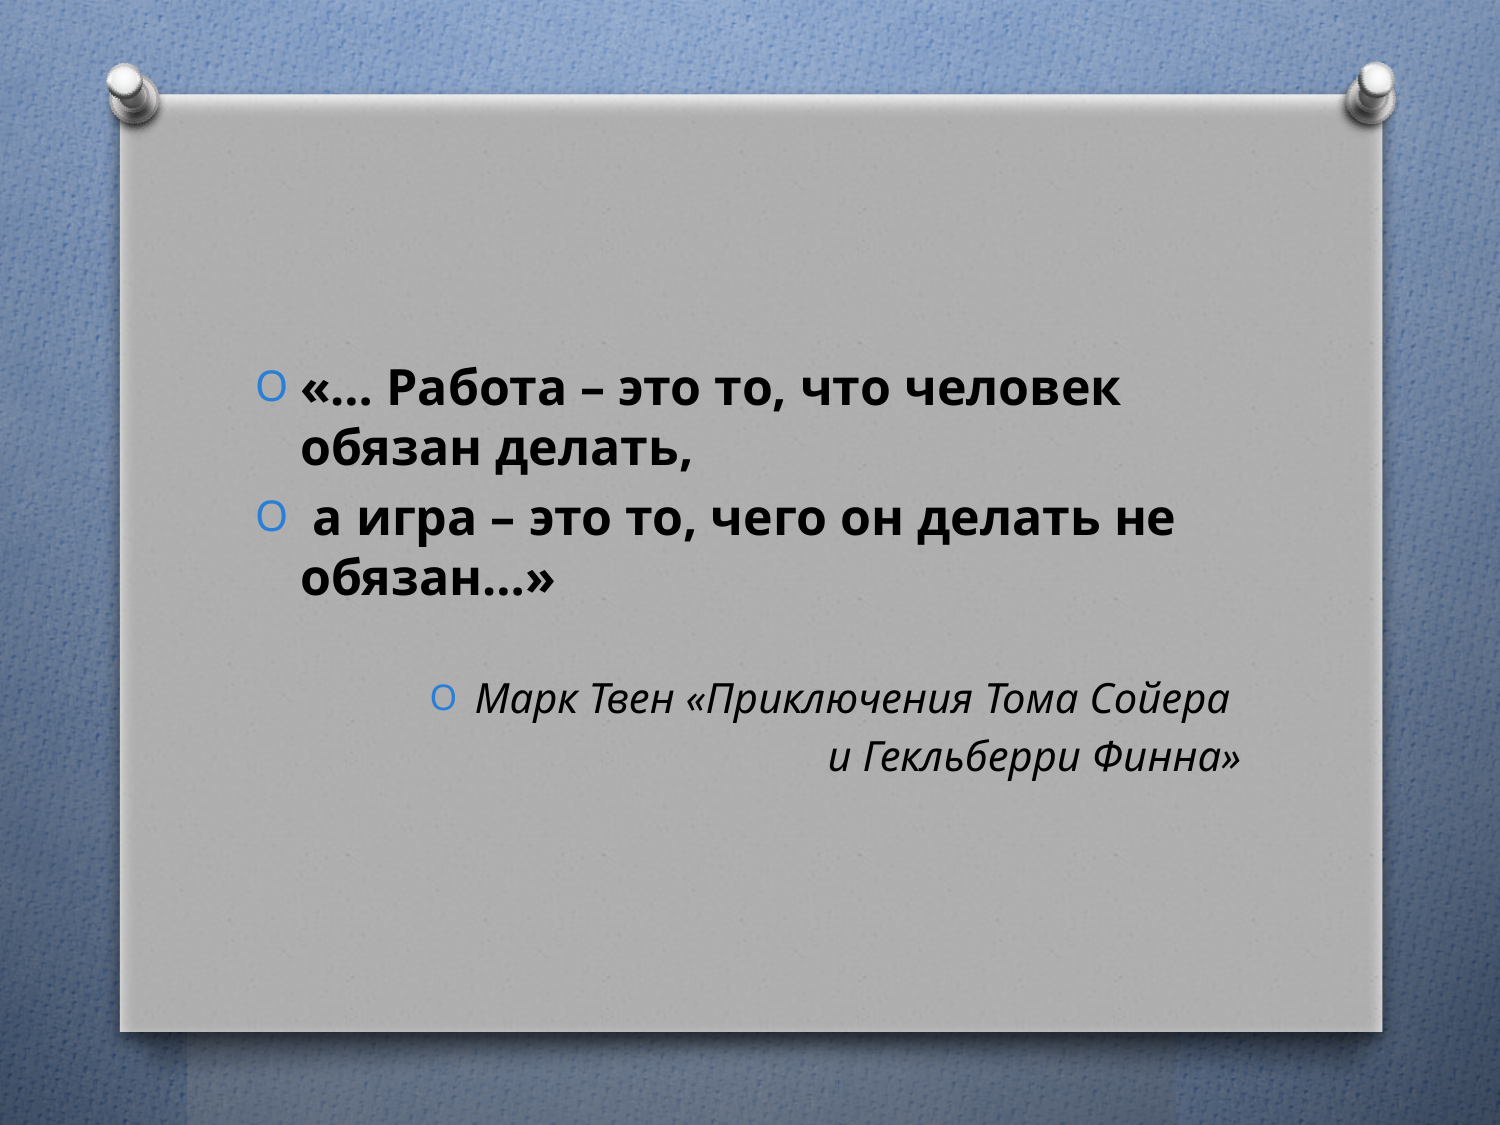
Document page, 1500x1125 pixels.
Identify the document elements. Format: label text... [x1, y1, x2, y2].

picture [1317, 35, 1439, 156]
list «… Работа – это то, что человек обязан делать, а игра – это то, чего он делать не обязан…» Марк Твен «Приключения Тома Сойера и Гекльберри Финна» [240, 347, 1257, 939]
picture [75, 29, 198, 153]
